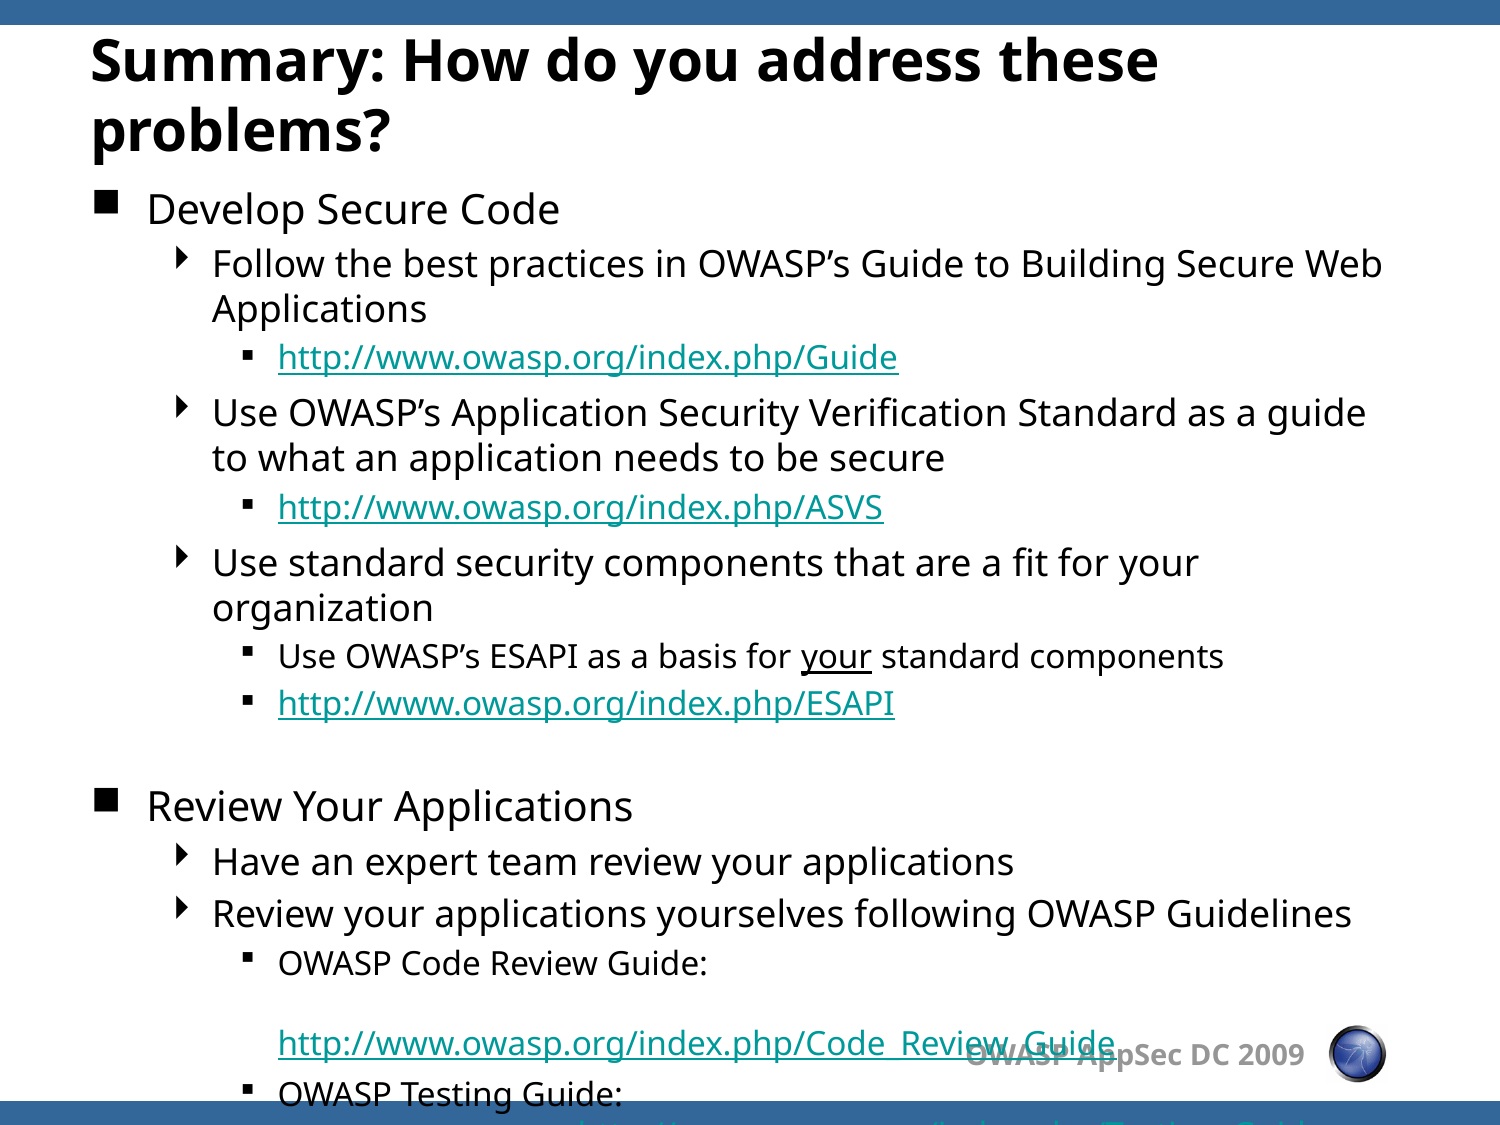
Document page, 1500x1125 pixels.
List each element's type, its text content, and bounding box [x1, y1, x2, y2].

list Develop Secure Code Follow the best practices in OWASP’s Guide to Building Secure Web Applications http://www.owasp.org/index.php/Guide Use OWASP’s Application Security Verification Standard as a guide to what an application needs to be secure http://www.owasp.org/index.php/ASVS Use standard security components that are a fit for your organization Use OWASP’s ESAPI as a basis for your standard components http://www.owasp.org/index.php/ESAPI Review Your Applications Have an expert team review your applications Review your applications yourselves following OWASP Guidelines OWASP Code Review Guide: http://www.owasp.org/index.php/Code_Review_Guide OWASP Testing Guide: http://www.owasp.org/index.php/Testing_Guide [74, 174, 1426, 968]
picture [1325, 1024, 1388, 1083]
title Summary: How do you address these problems? [74, 27, 1426, 159]
